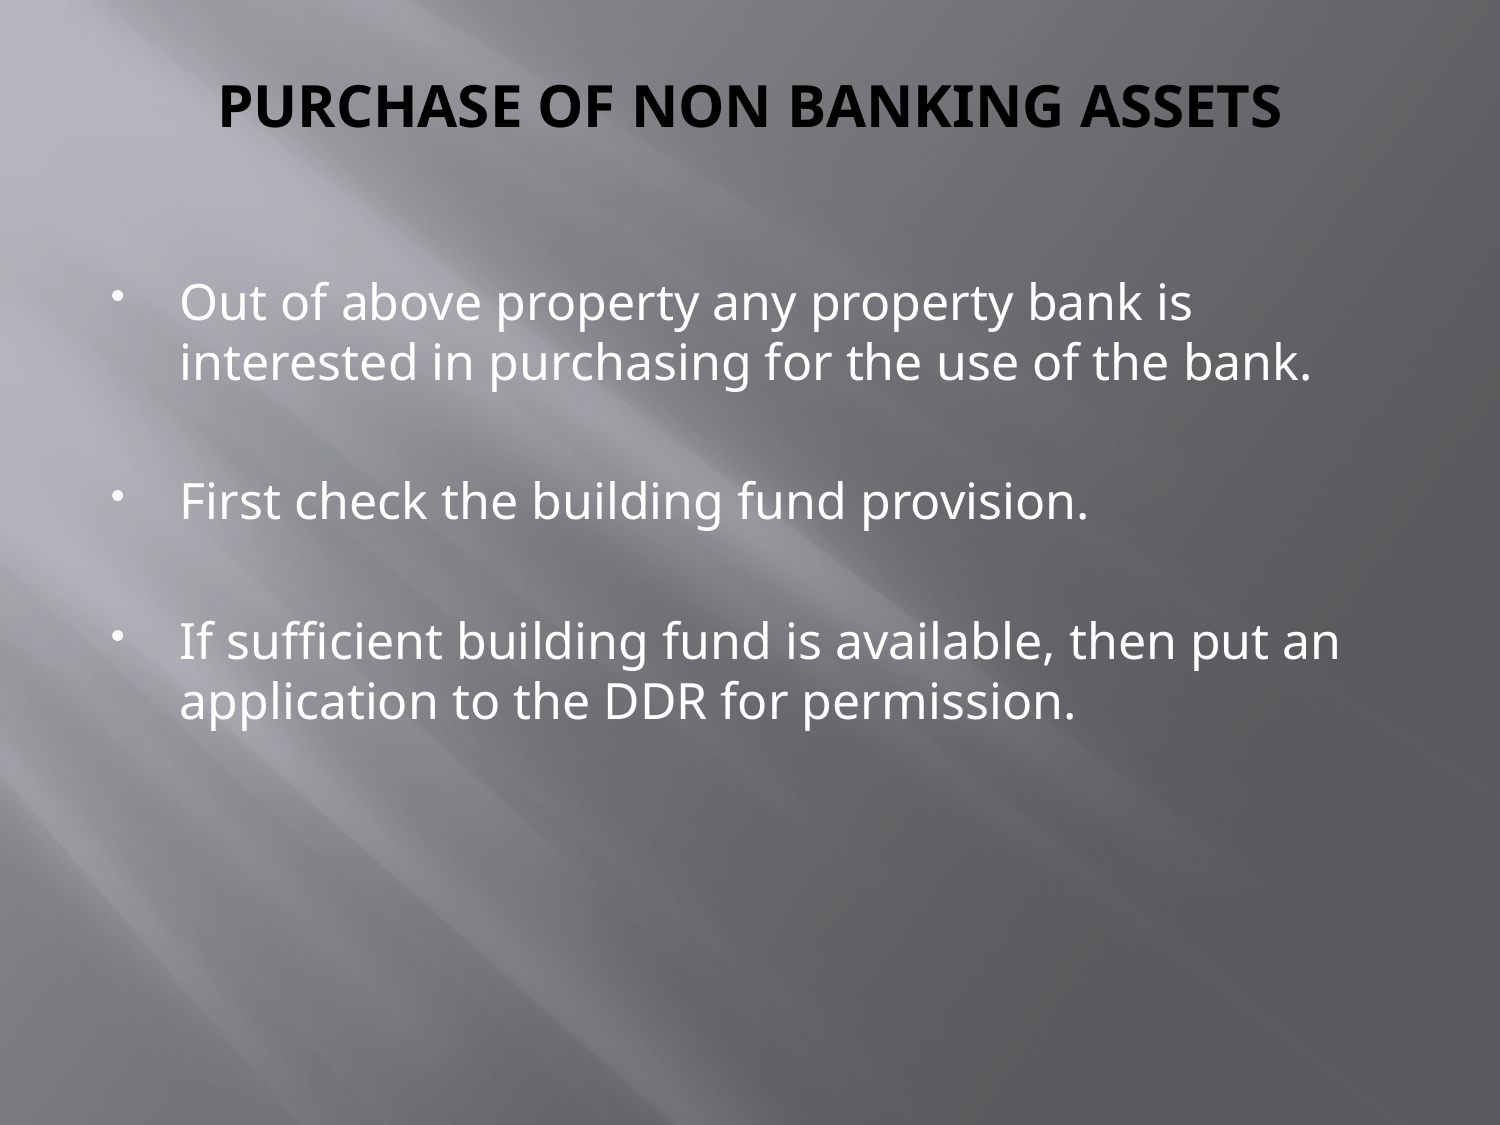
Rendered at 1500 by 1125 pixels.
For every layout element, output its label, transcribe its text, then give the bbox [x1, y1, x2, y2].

title PURCHASE OF NON BANKING ASSETS [75, 45, 1425, 233]
list Out of above property any property bank is interested in purchasing for the use of the bank. First check the building fund provision. If sufficient building fund is available, then put an application to the DDR for permission. [75, 262, 1425, 1035]
